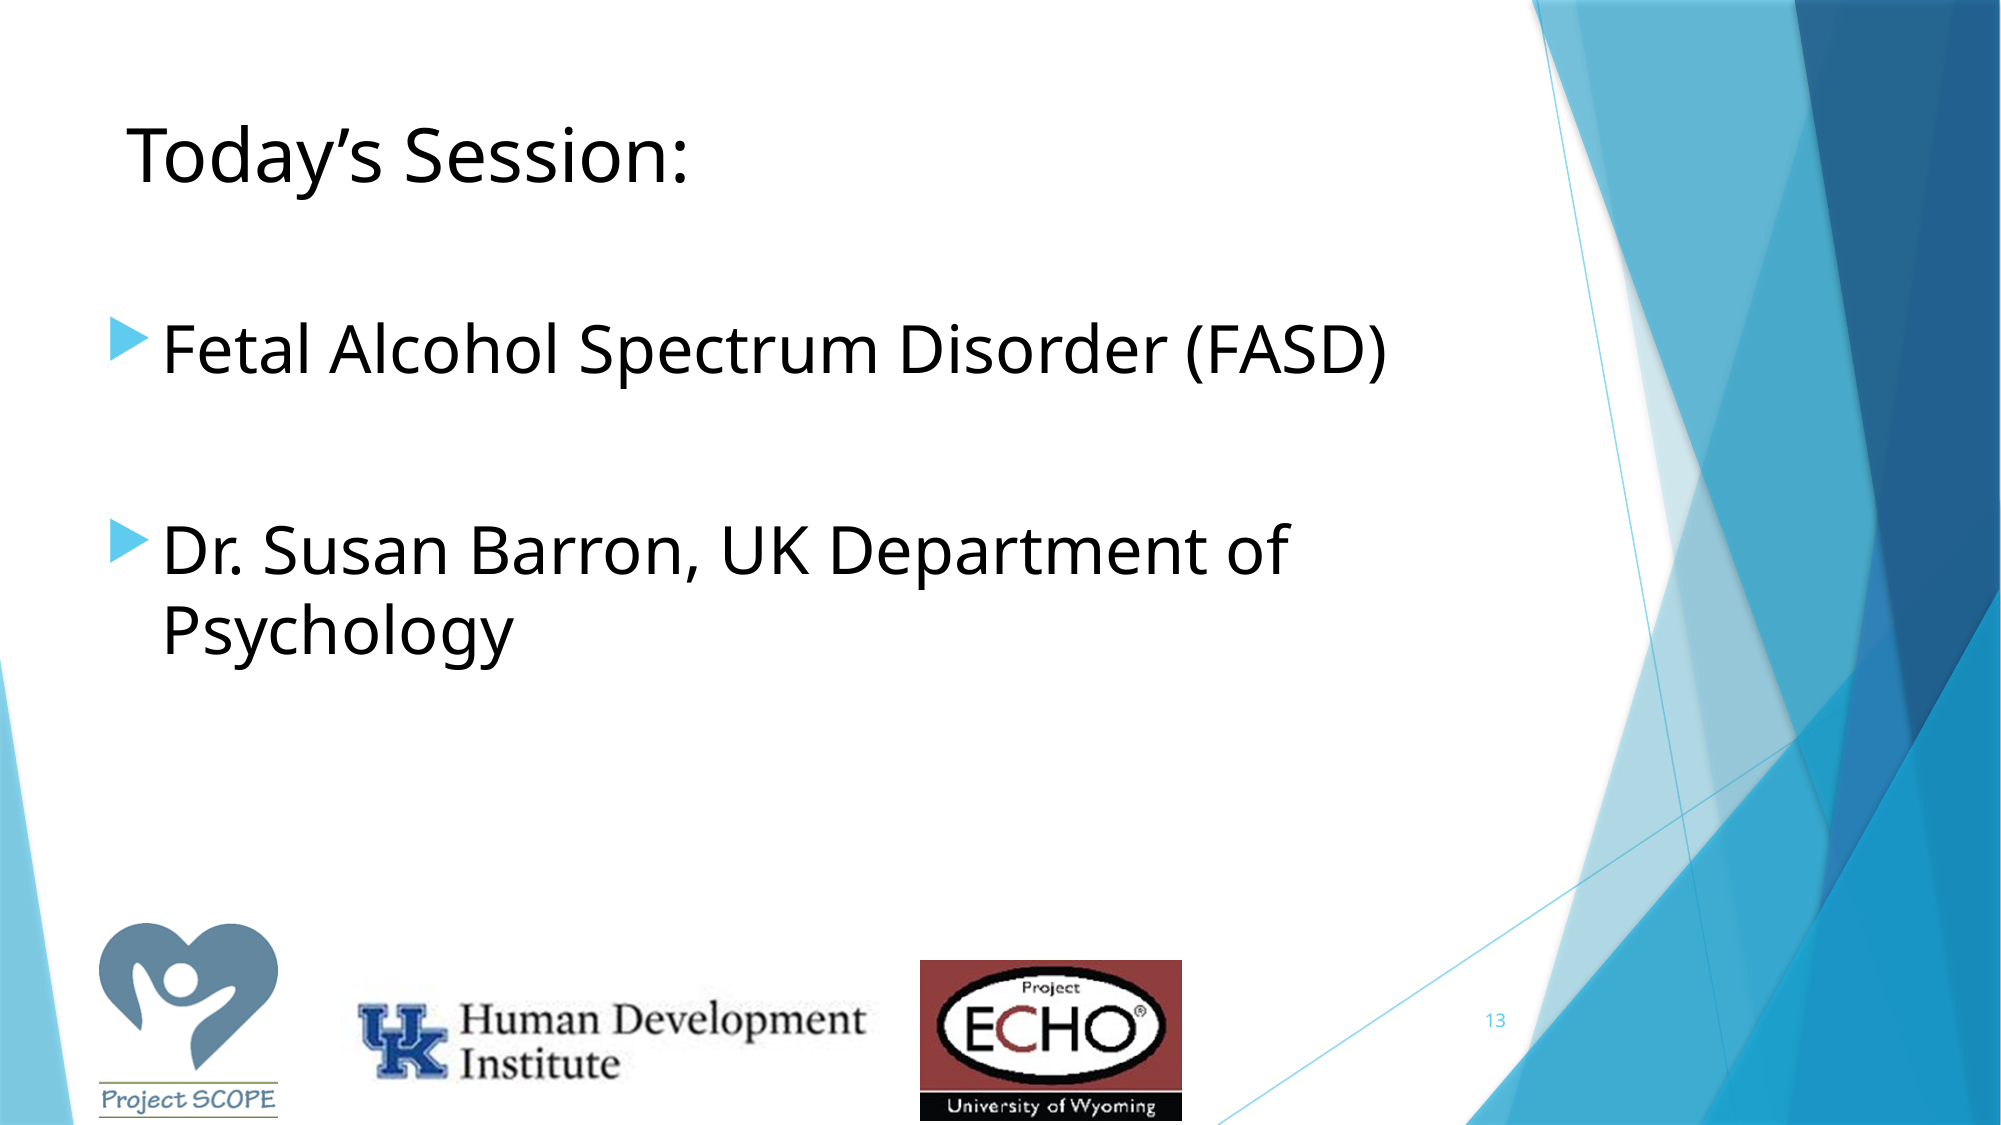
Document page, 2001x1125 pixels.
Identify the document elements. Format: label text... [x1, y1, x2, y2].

picture [920, 960, 1182, 1121]
picture [340, 984, 902, 1100]
picture [99, 936, 278, 1118]
slide_number 13 [1409, 991, 1522, 1051]
title Today’s Session: [111, 99, 1522, 317]
list Fetal Alcohol Spectrum Disorder (FASD) Dr. Susan Barron, UK Department of Psychology [90, 298, 1501, 936]
